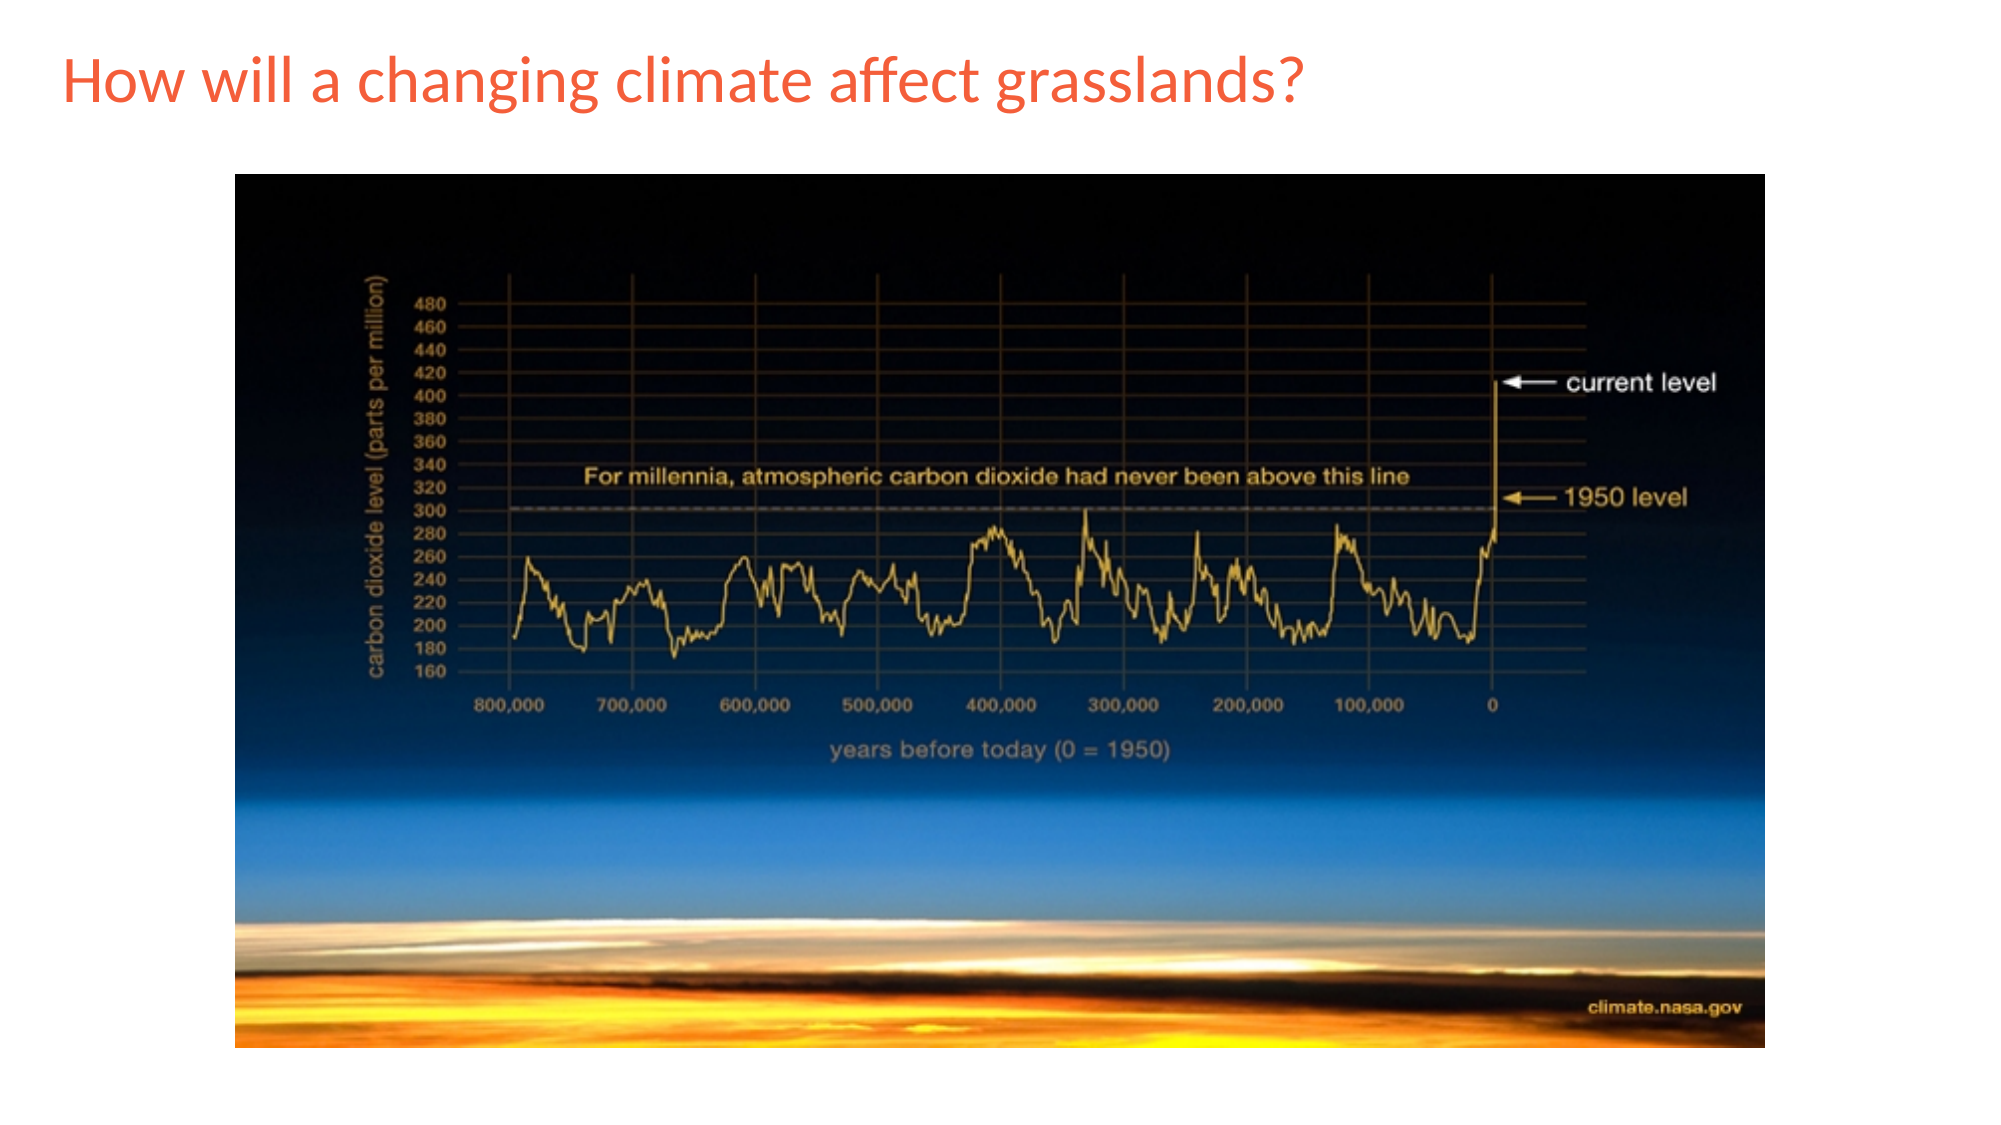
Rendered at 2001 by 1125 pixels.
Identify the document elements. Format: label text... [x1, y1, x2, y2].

picture [235, 174, 1765, 1048]
text_box How will a changing climate affect grasslands? [47, 28, 1474, 124]
